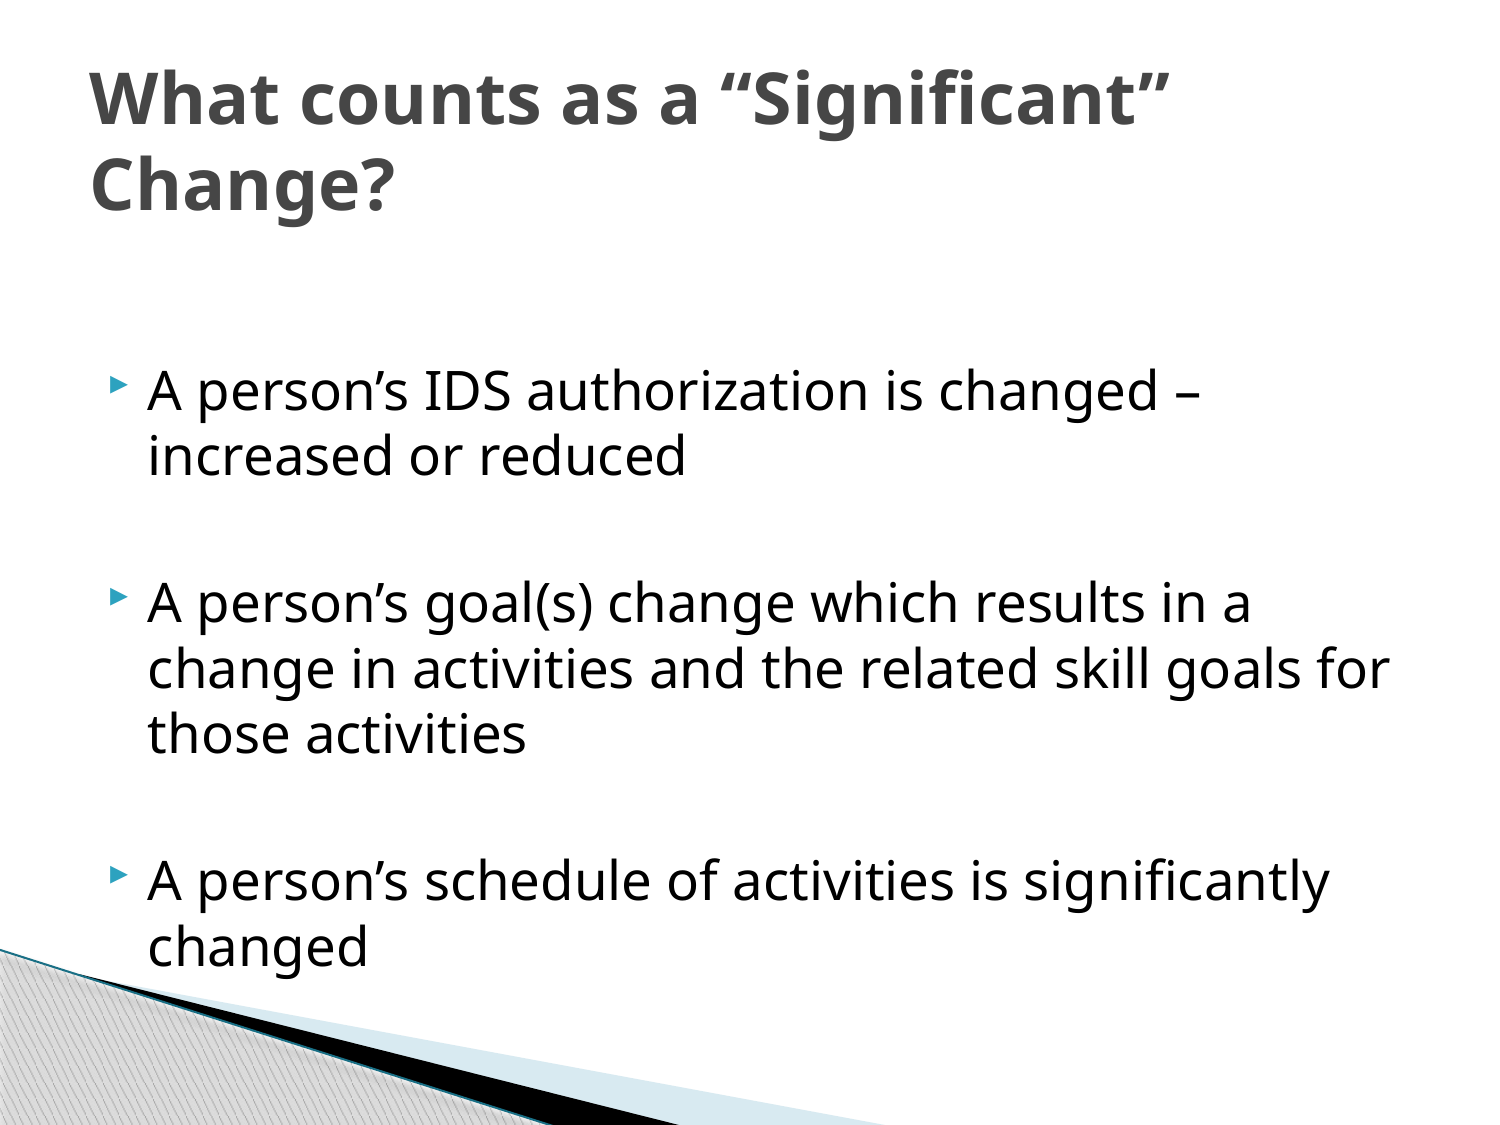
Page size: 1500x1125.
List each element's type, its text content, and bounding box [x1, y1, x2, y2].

list A person’s IDS authorization is changed – increased or reduced A person’s goal(s) change which results in a change in activities and the related skill goals for those activities A person’s schedule of activities is significantly changed [75, 275, 1425, 986]
title What counts as a “Significant” Change? [75, 45, 1425, 233]
